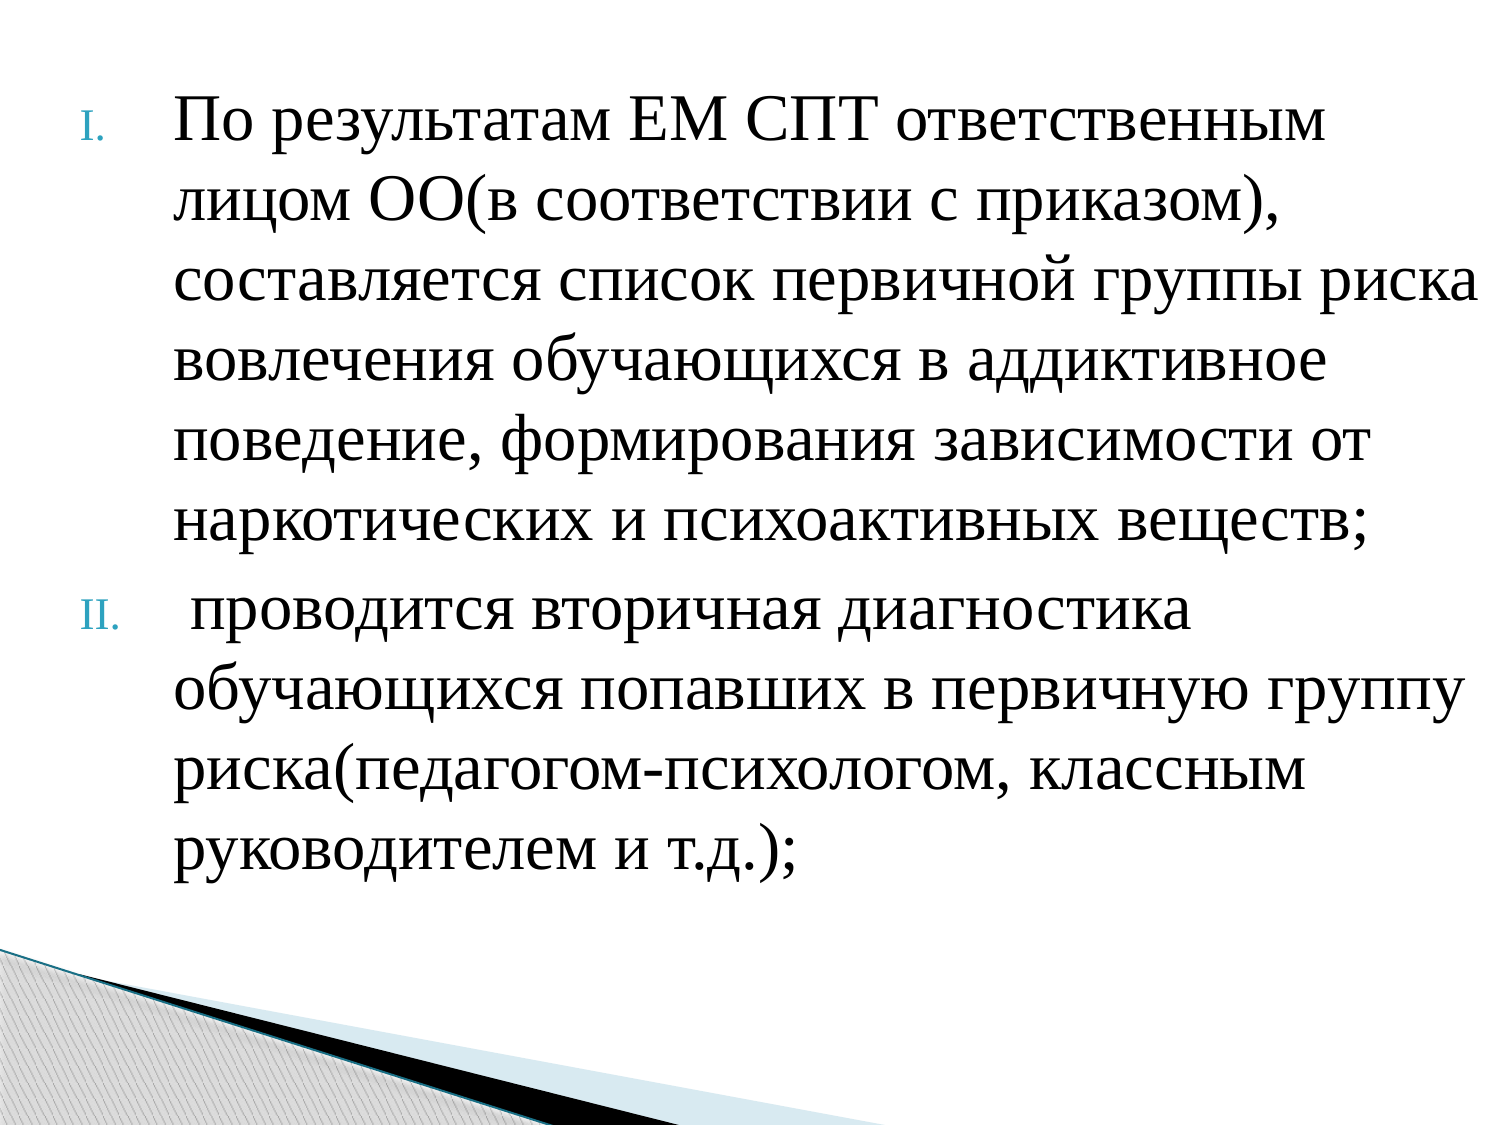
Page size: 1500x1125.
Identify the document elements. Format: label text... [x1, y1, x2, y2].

list По результатам ЕМ СПТ ответственным лицом ОО(в соответствии с приказом), составляется список первичной группы риска вовлечения обучающихся в аддиктивное поведение, формирования зависимости от наркотических и психоактивных веществ; проводится вторичная диагностика обучающихся попавших в первичную группу риска(педагогом-психологом, классным руководителем и т.д.); [46, 66, 1500, 986]
